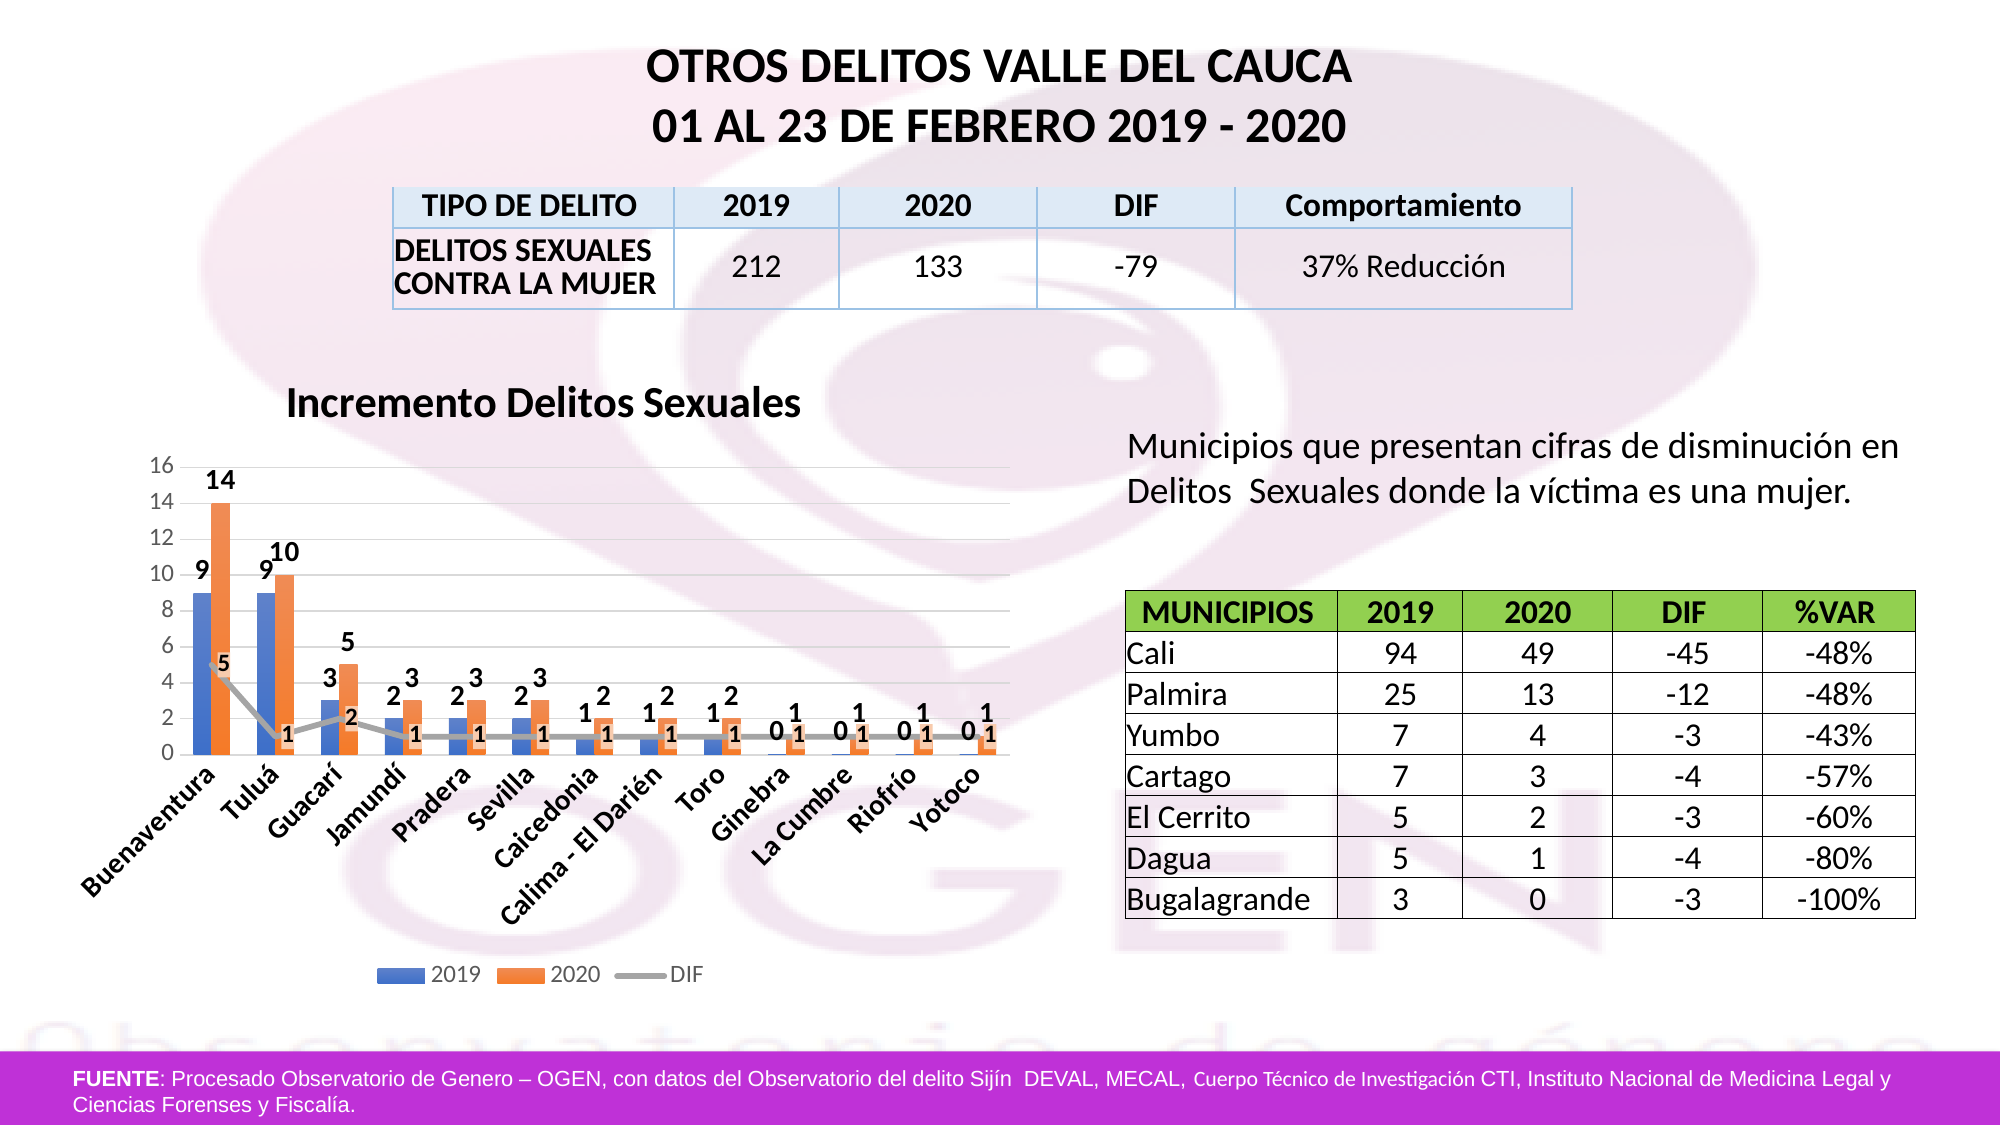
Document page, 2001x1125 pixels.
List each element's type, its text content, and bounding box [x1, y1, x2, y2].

table_cell -3 [1613, 714, 1762, 754]
table_cell -80% [1763, 837, 1915, 877]
text_box Municipios que presentan cifras de disminución en Delitos Sexuales donde la víctima es una mujer. [1112, 413, 1916, 518]
text_box FUENTE: Procesado Observatorio de Genero – OGEN, con datos del Observatorio del delito Sijín DEVAL, MECAL, Cuerpo Técnico de Investigación CTI, Instituto Nacional de Medicina Legal y Ciencias Forenses y Fiscalía. [57, 1056, 1942, 1124]
table_cell 7 [1338, 755, 1462, 795]
table_cell 94 [1338, 632, 1462, 672]
table_header MUNICIPIOS [1126, 591, 1337, 631]
table_cell 5 [1338, 796, 1462, 836]
table_cell Palmira [1126, 673, 1337, 713]
table_header 2019 [675, 187, 838, 227]
table_cell -12 [1613, 673, 1762, 713]
table_cell DELITOS SEXUALES CONTRA LA MUJER [394, 229, 673, 308]
table_cell 4 [1463, 714, 1612, 754]
chart [57, 350, 1030, 995]
table_cell -48% [1763, 673, 1915, 713]
table_header 2019 [1338, 591, 1462, 631]
table_cell Cali [1126, 632, 1337, 672]
table_cell 0 [1463, 878, 1612, 918]
table_cell 49 [1463, 632, 1612, 672]
table_header DIF [1613, 591, 1762, 631]
table_header TIPO DE DELITO [394, 187, 673, 227]
table_cell 2 [1463, 796, 1612, 836]
table_cell -48% [1763, 632, 1915, 672]
table_cell -3 [1613, 796, 1762, 836]
table_header %VAR [1763, 591, 1915, 631]
table_cell -60% [1763, 796, 1915, 836]
table_cell 3 [1463, 755, 1612, 795]
table_cell 1 [1463, 837, 1612, 877]
table_cell -3 [1613, 878, 1762, 918]
table_cell -79 [1038, 229, 1234, 308]
table_cell El Cerrito [1126, 796, 1337, 836]
table_cell Cartago [1126, 755, 1337, 795]
table_cell Dagua [1126, 837, 1337, 877]
table_cell Yumbo [1126, 714, 1337, 754]
table_cell 5 [1338, 837, 1462, 877]
table_cell -100% [1763, 878, 1915, 918]
table_cell 3 [1338, 878, 1462, 918]
table_cell 7 [1338, 714, 1462, 754]
table_cell -45 [1613, 632, 1762, 672]
table_cell 133 [840, 229, 1036, 308]
table_cell Bugalagrande [1126, 878, 1337, 918]
table_cell 212 [675, 229, 838, 308]
table_header 2020 [1463, 591, 1612, 631]
table_header DIF [1038, 187, 1234, 227]
table_header 2020 [840, 187, 1036, 227]
text_box OTROS DELITOS VALLE DEL CAUCA 01 AL 23 DE FEBRERO 2019 - 2020 [247, 25, 1753, 160]
table_header Comportamiento [1236, 187, 1571, 227]
table_cell 25 [1338, 673, 1462, 713]
table_cell -43% [1763, 714, 1915, 754]
table_cell -57% [1763, 755, 1915, 795]
table_cell 37% Reducción [1236, 229, 1571, 308]
table_cell -4 [1613, 755, 1762, 795]
text_box [0, 1050, 2000, 1125]
table_cell 13 [1463, 673, 1612, 713]
table_cell -4 [1613, 837, 1762, 877]
